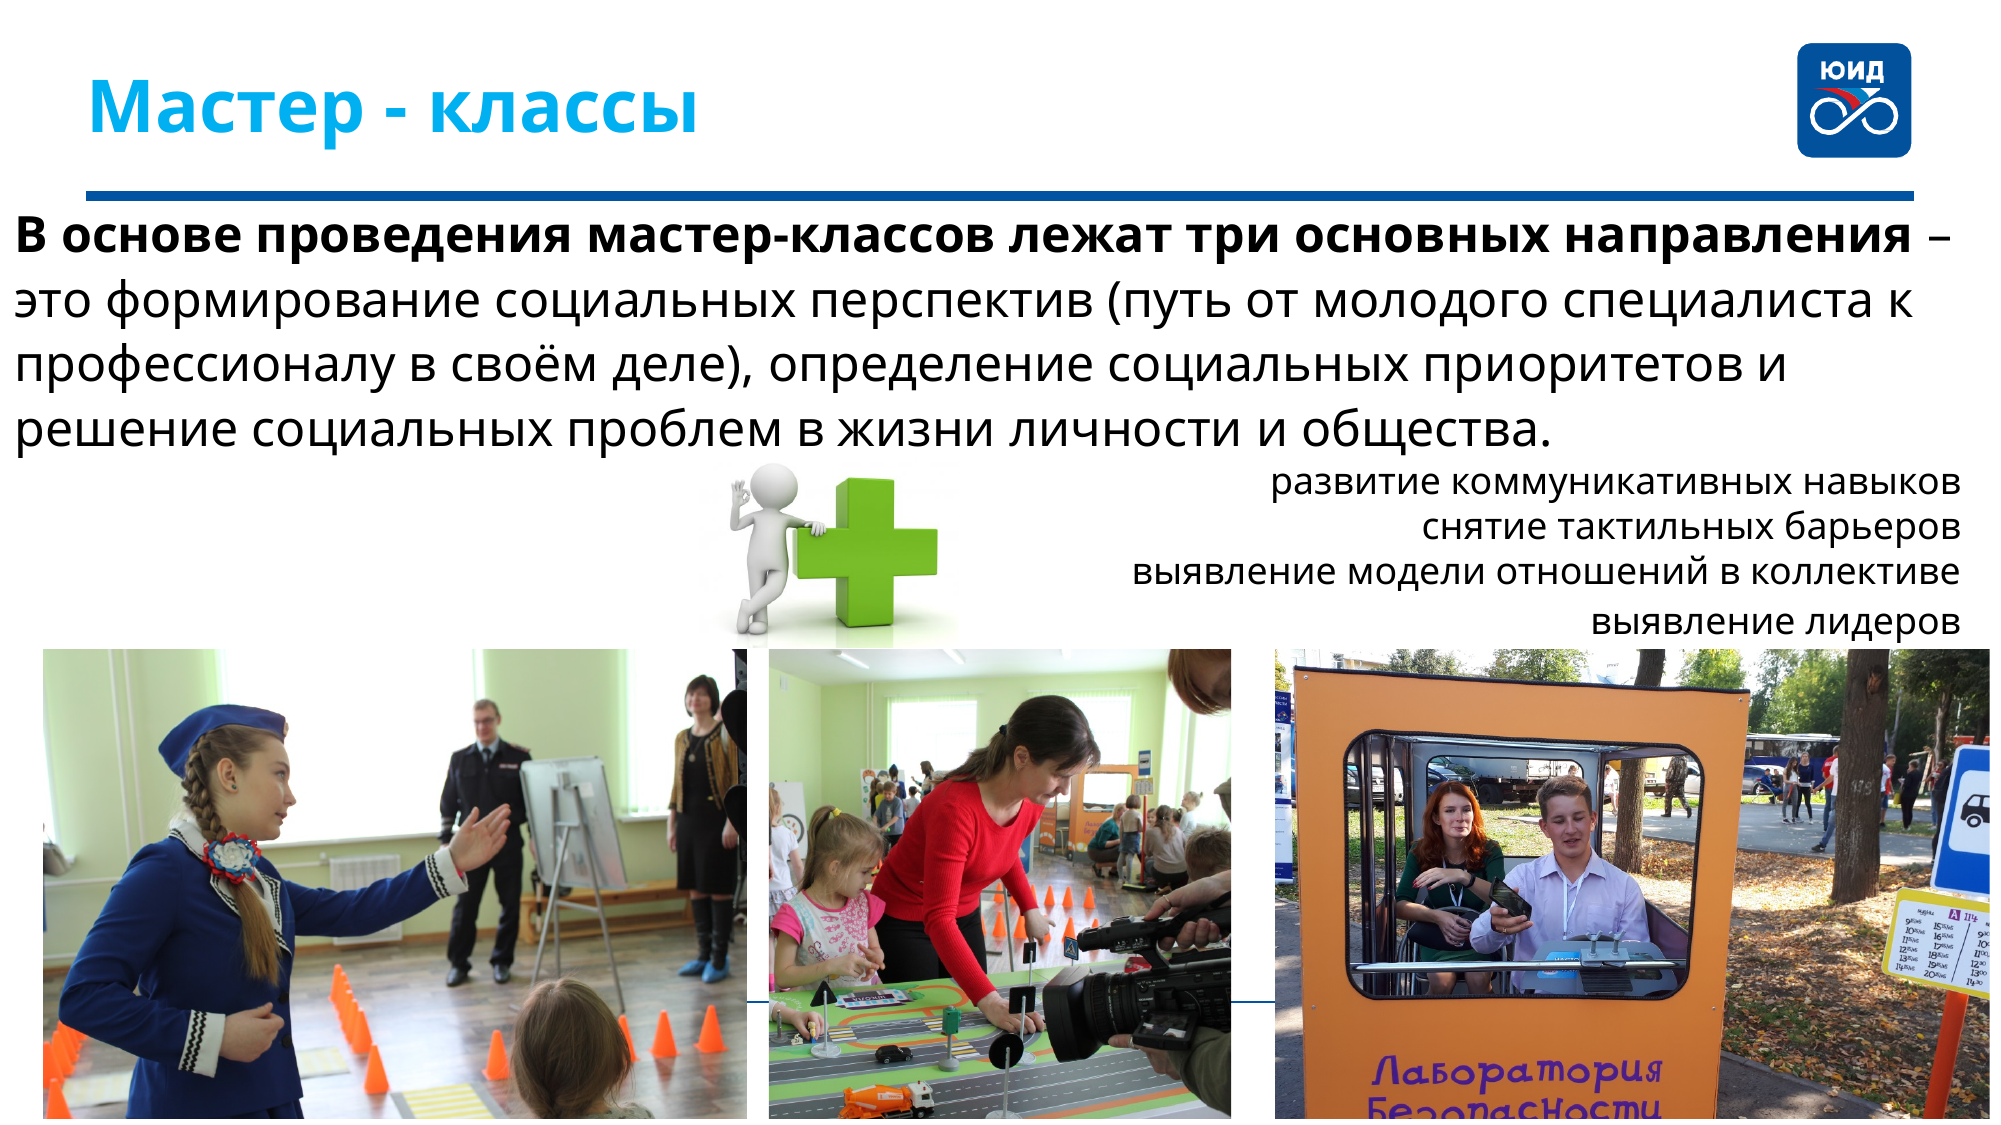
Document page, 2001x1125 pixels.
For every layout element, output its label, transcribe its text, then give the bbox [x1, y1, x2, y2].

text_box [1809, 97, 1873, 136]
picture [768, 649, 1232, 1120]
text_box В основе проведения мастер-классов лежат три основных направления – это формирование социальных перспектив (путь от молодого специалиста к профессионалу в своём деле), определение социальных приоритетов и решение социальных проблем в жизни личности и общества. развитие коммуникативных навыков снятие тактильных барьеров выявление модели отношений в коллективе выявление лидеров [12, 195, 1963, 643]
text_box [1837, 88, 1881, 104]
picture [699, 457, 960, 648]
text_box [1861, 97, 1899, 135]
text_box [1821, 61, 1884, 83]
text_box [1813, 88, 1837, 95]
text_box [1798, 44, 1911, 157]
text_box [1795, 40, 1914, 160]
picture [1274, 649, 1990, 1120]
title Мастер - классы [84, 57, 838, 195]
picture [42, 649, 748, 1120]
text_box [1850, 104, 1861, 111]
